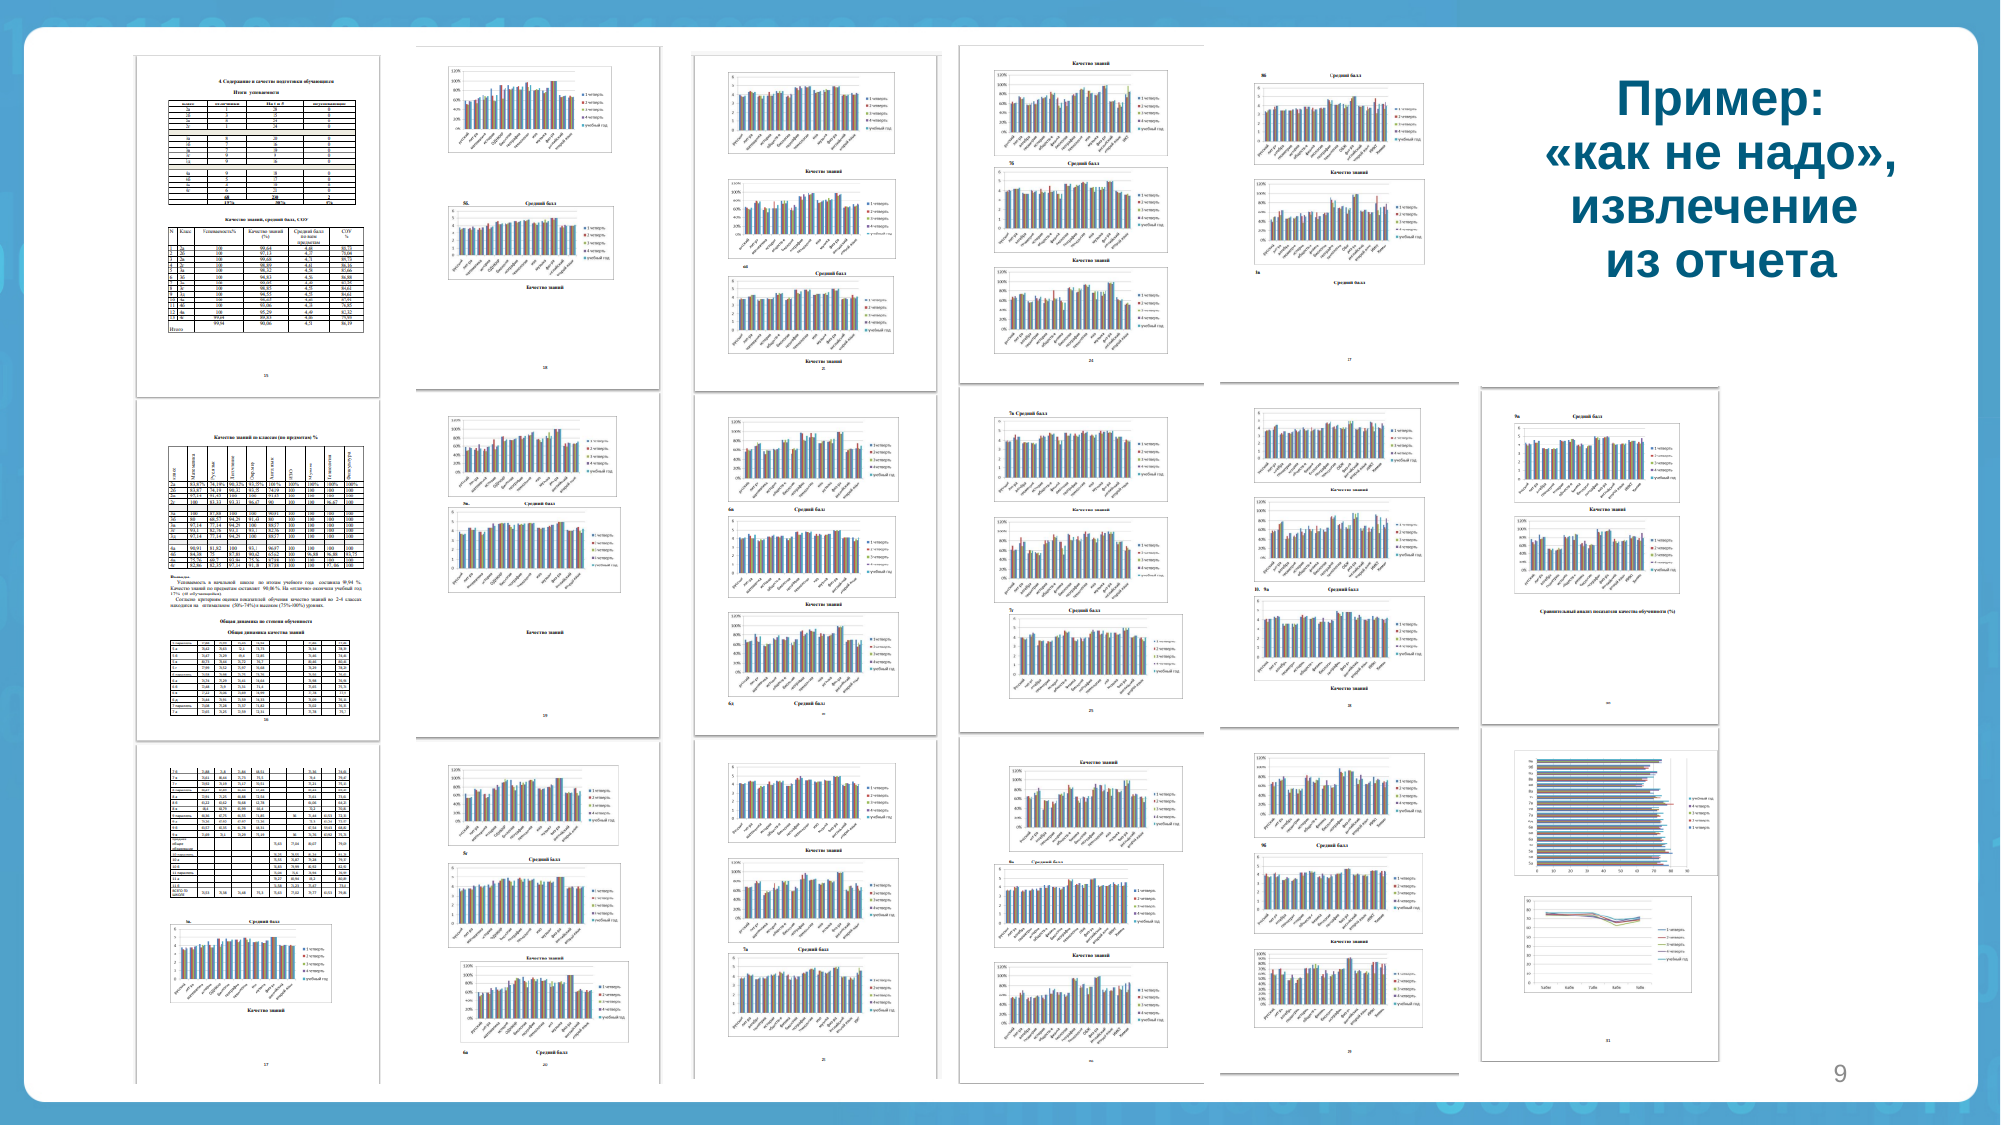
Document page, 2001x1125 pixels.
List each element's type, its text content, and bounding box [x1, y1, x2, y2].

slide_number 9 [1412, 1042, 1863, 1103]
picture [0, 0, 2001, 1125]
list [133, 55, 381, 1084]
title Пример: «как не надо», извлечение из отчета [1469, 71, 1973, 289]
